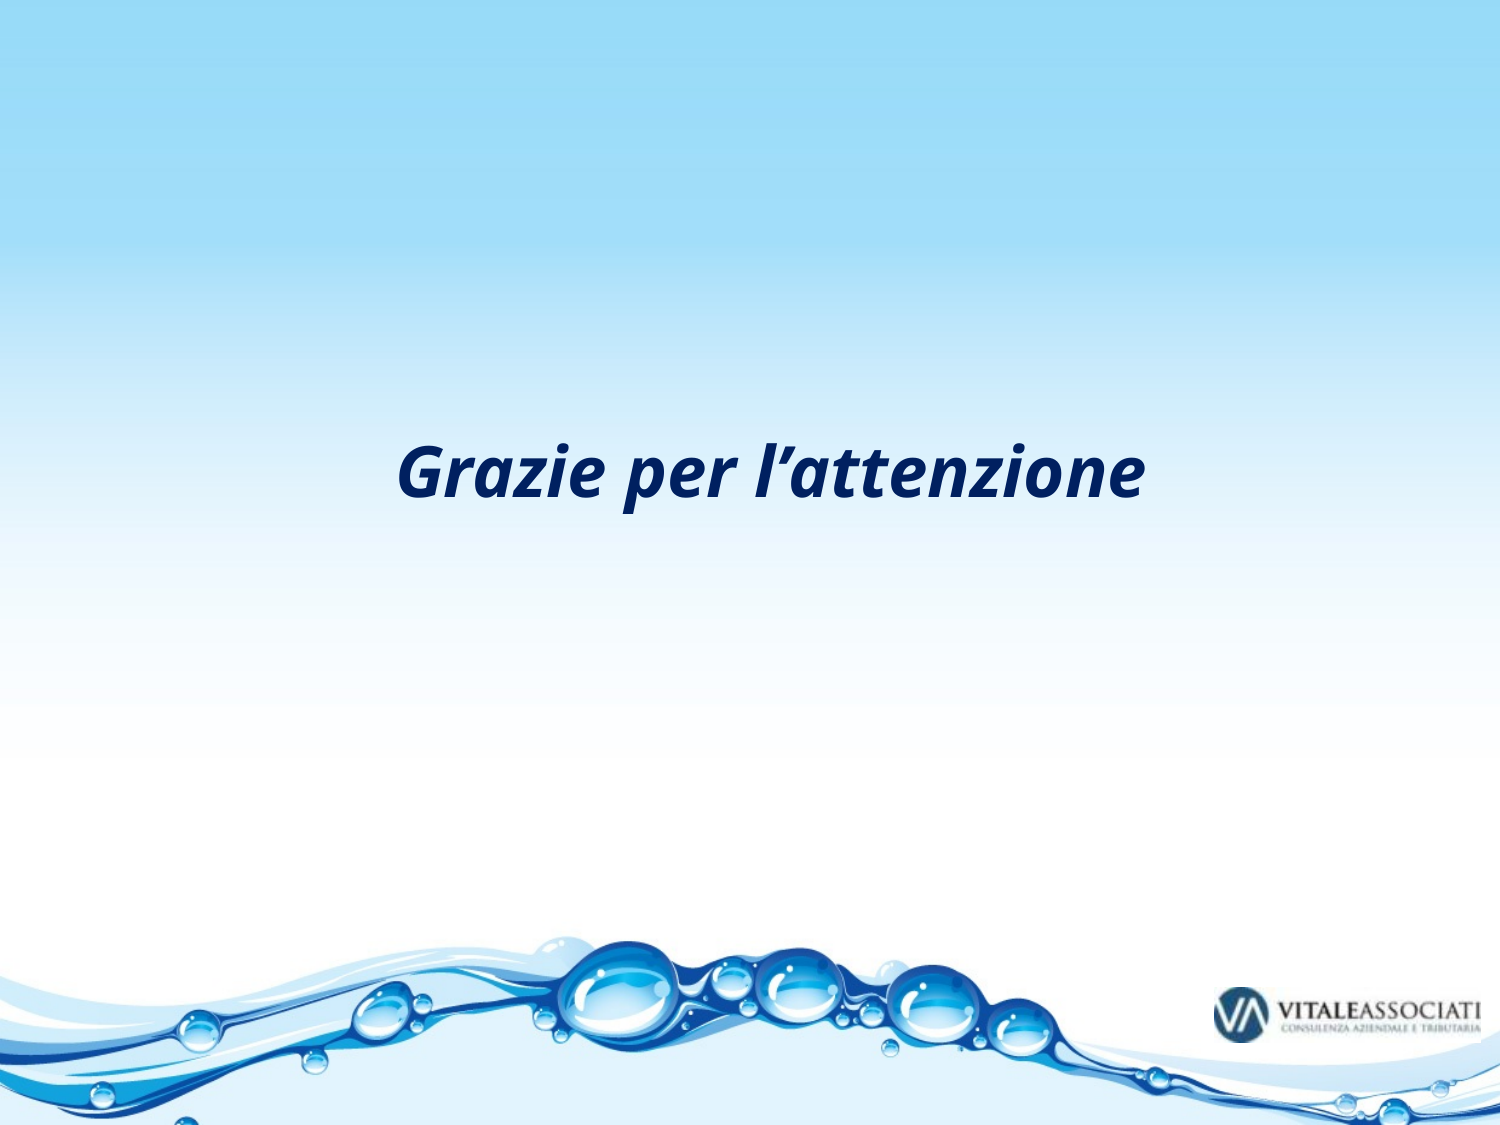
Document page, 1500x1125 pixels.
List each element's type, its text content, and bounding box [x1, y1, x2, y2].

picture [0, 0, 1500, 1125]
text_box Grazie per l’attenzione [173, 419, 1370, 520]
